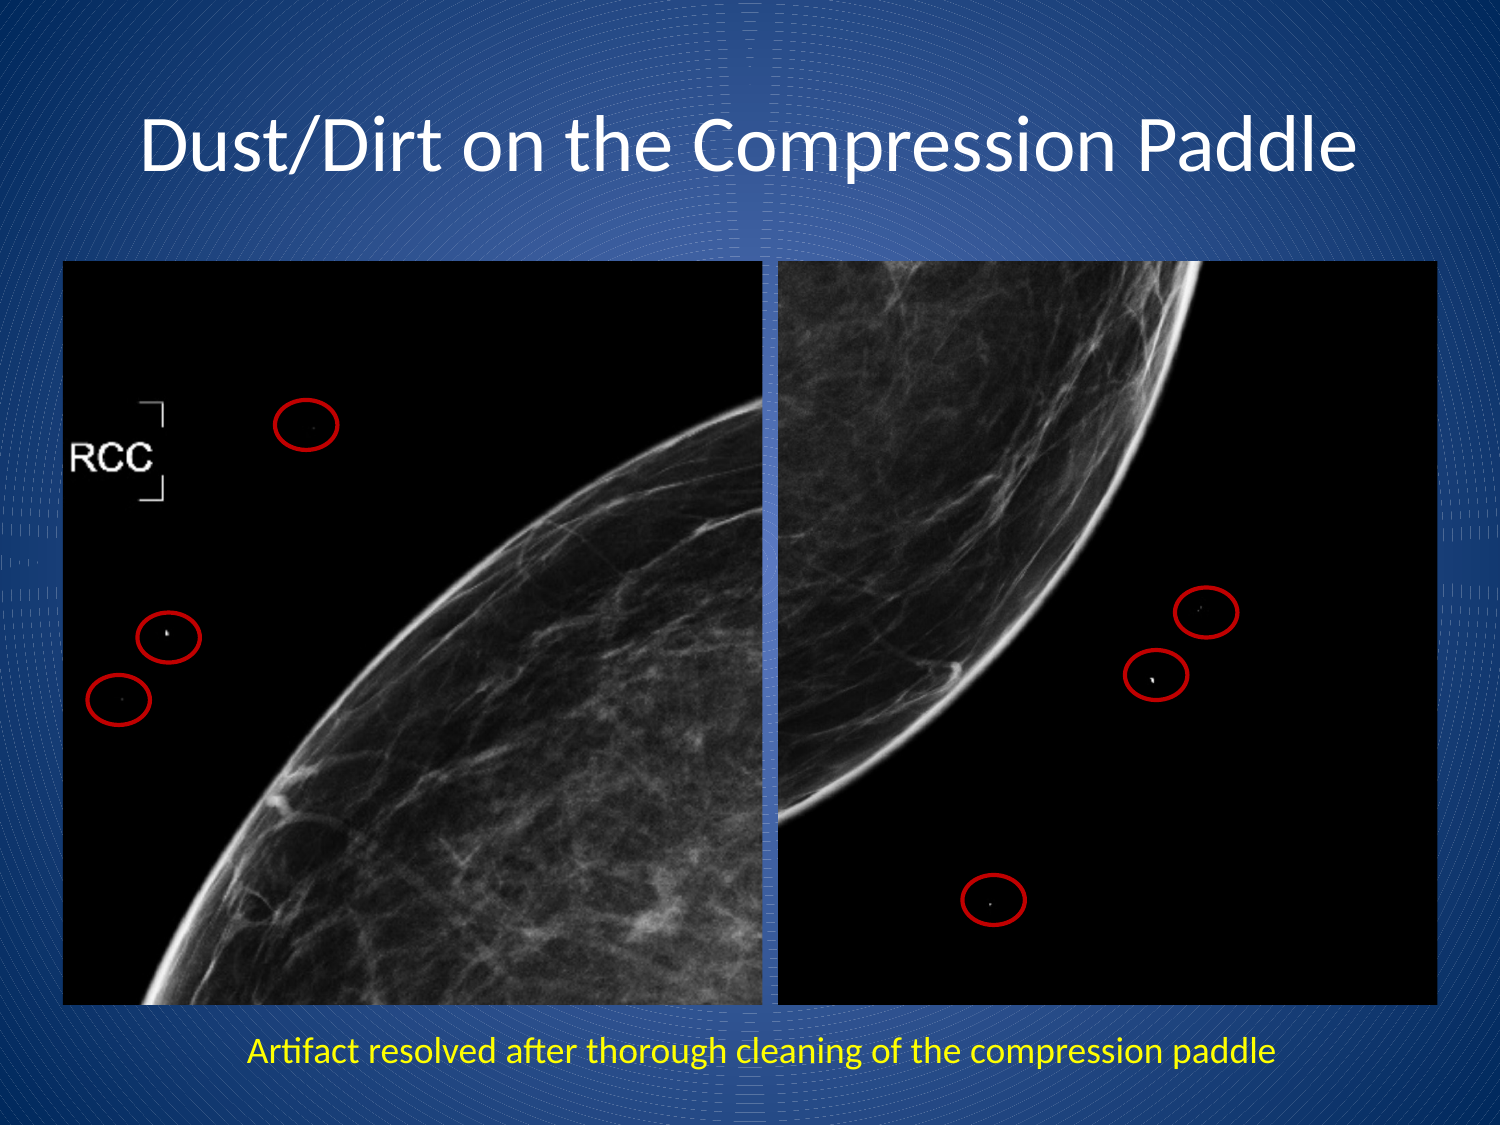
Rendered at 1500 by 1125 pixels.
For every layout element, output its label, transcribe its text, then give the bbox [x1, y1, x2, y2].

title Dust/Dirt on the Compression Paddle [75, 45, 1425, 233]
text_box Artifact resolved after thorough cleaning of the compression paddle [232, 1018, 1293, 1079]
picture [777, 260, 1438, 1005]
picture [62, 261, 763, 1005]
